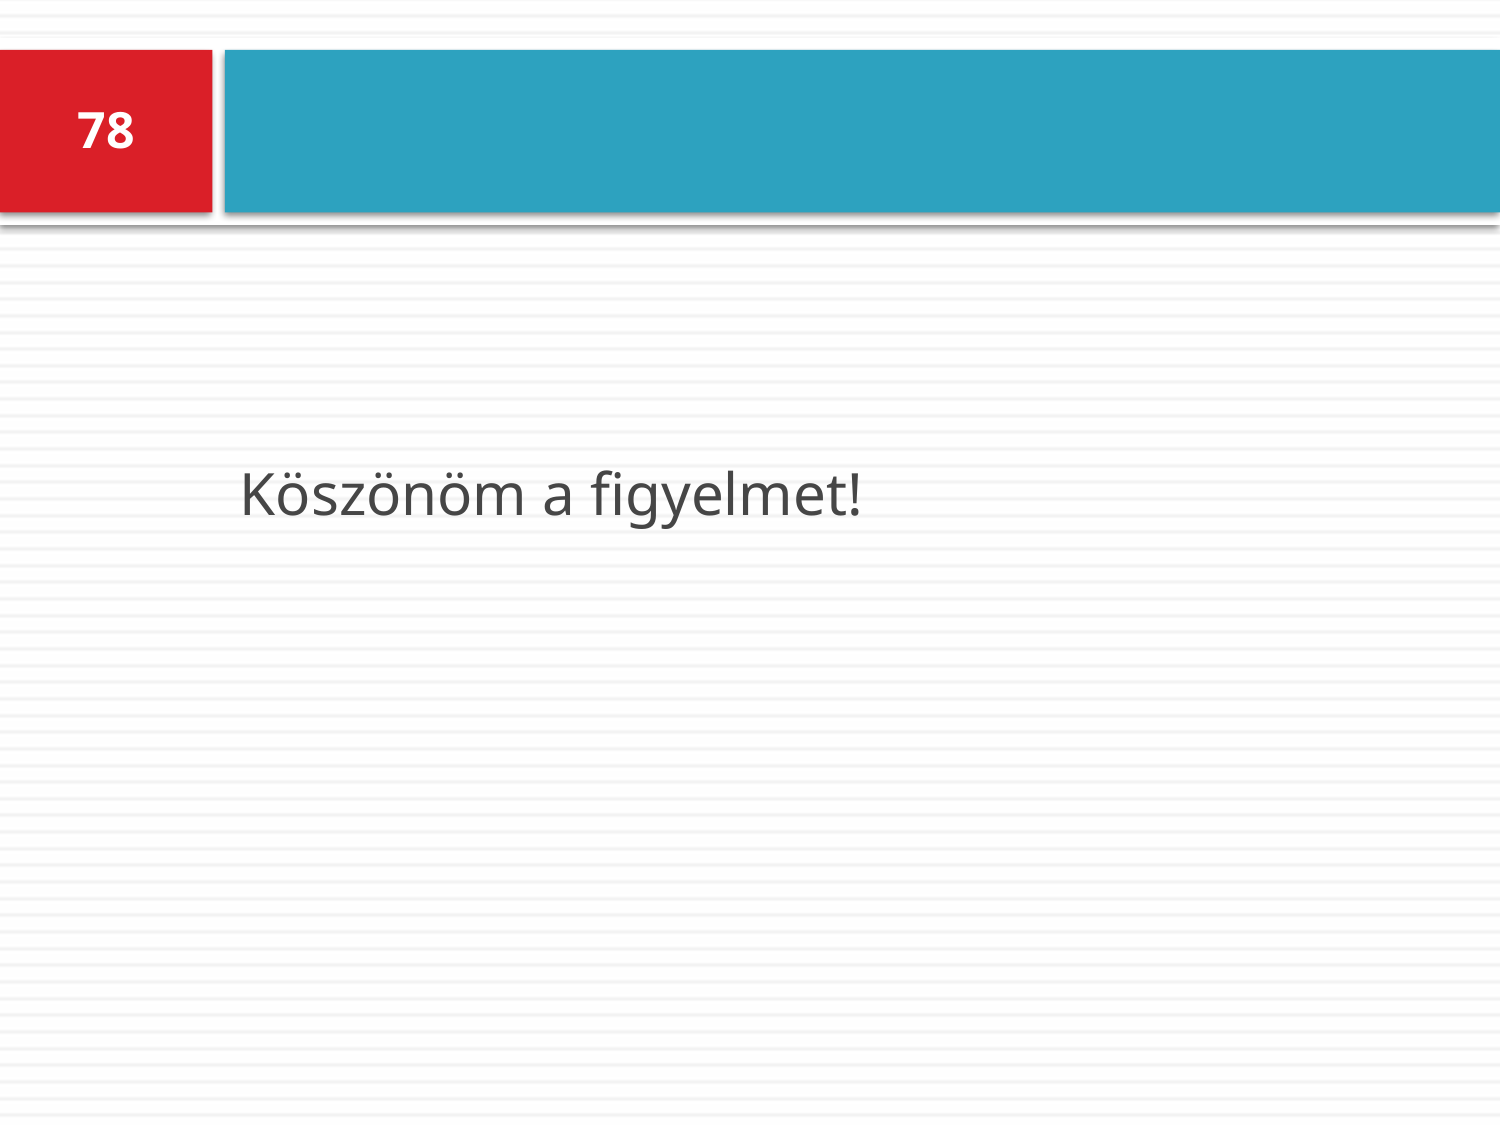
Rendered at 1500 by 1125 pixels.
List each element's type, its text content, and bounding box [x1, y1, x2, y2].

slide_number 78 [0, 75, 213, 191]
list Köszönöm a figyelmet! [225, 450, 1394, 725]
